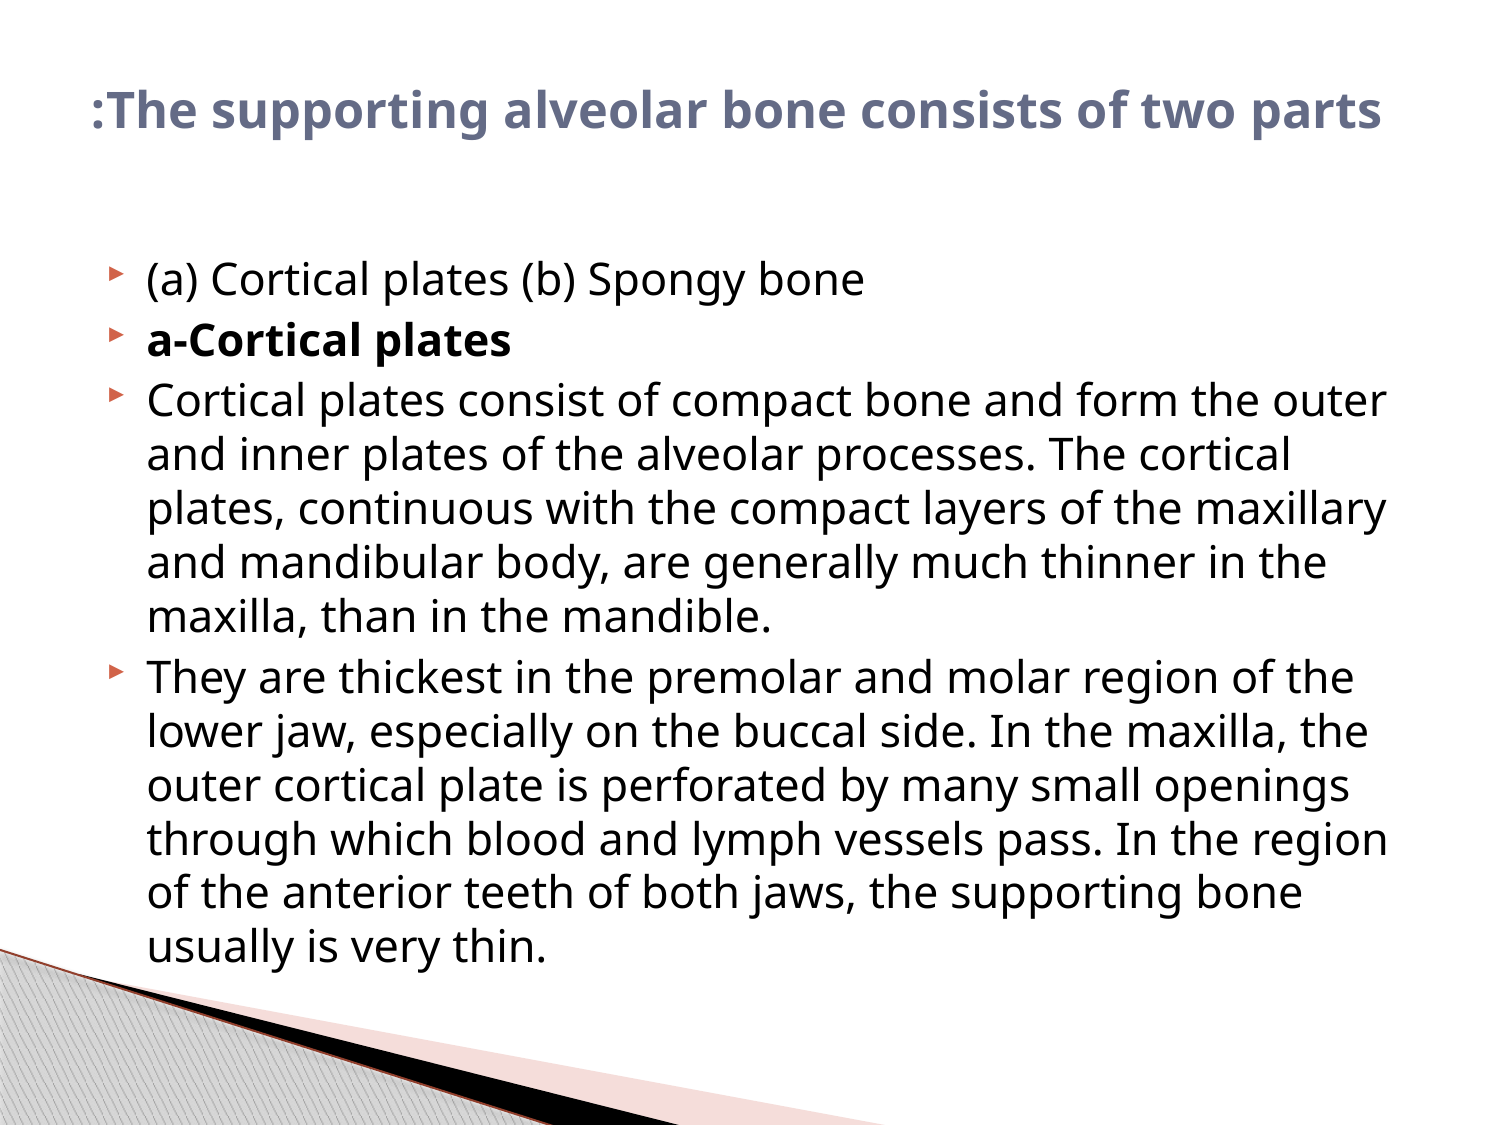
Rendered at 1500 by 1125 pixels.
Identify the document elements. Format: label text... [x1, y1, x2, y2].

title The supporting alveolar bone consists of two parts: [75, 45, 1425, 233]
list (a) Cortical plates (b) Spongy bone a-Cortical plates Cortical plates consist of compact bone and form the outer and inner plates of the alveolar processes. The cortical plates, continuous with the compact layers of the maxillary and mandibular body, are generally much thinner in the maxilla, than in the mandible. They are thickest in the premolar and molar region of the lower jaw, especially on the buccal side. In the maxilla, the outer cortical plate is perforated by many small openings through which blood and lymph vessels pass. In the region of the anterior teeth of both jaws, the supporting bone usually is very thin. [75, 243, 1425, 986]
